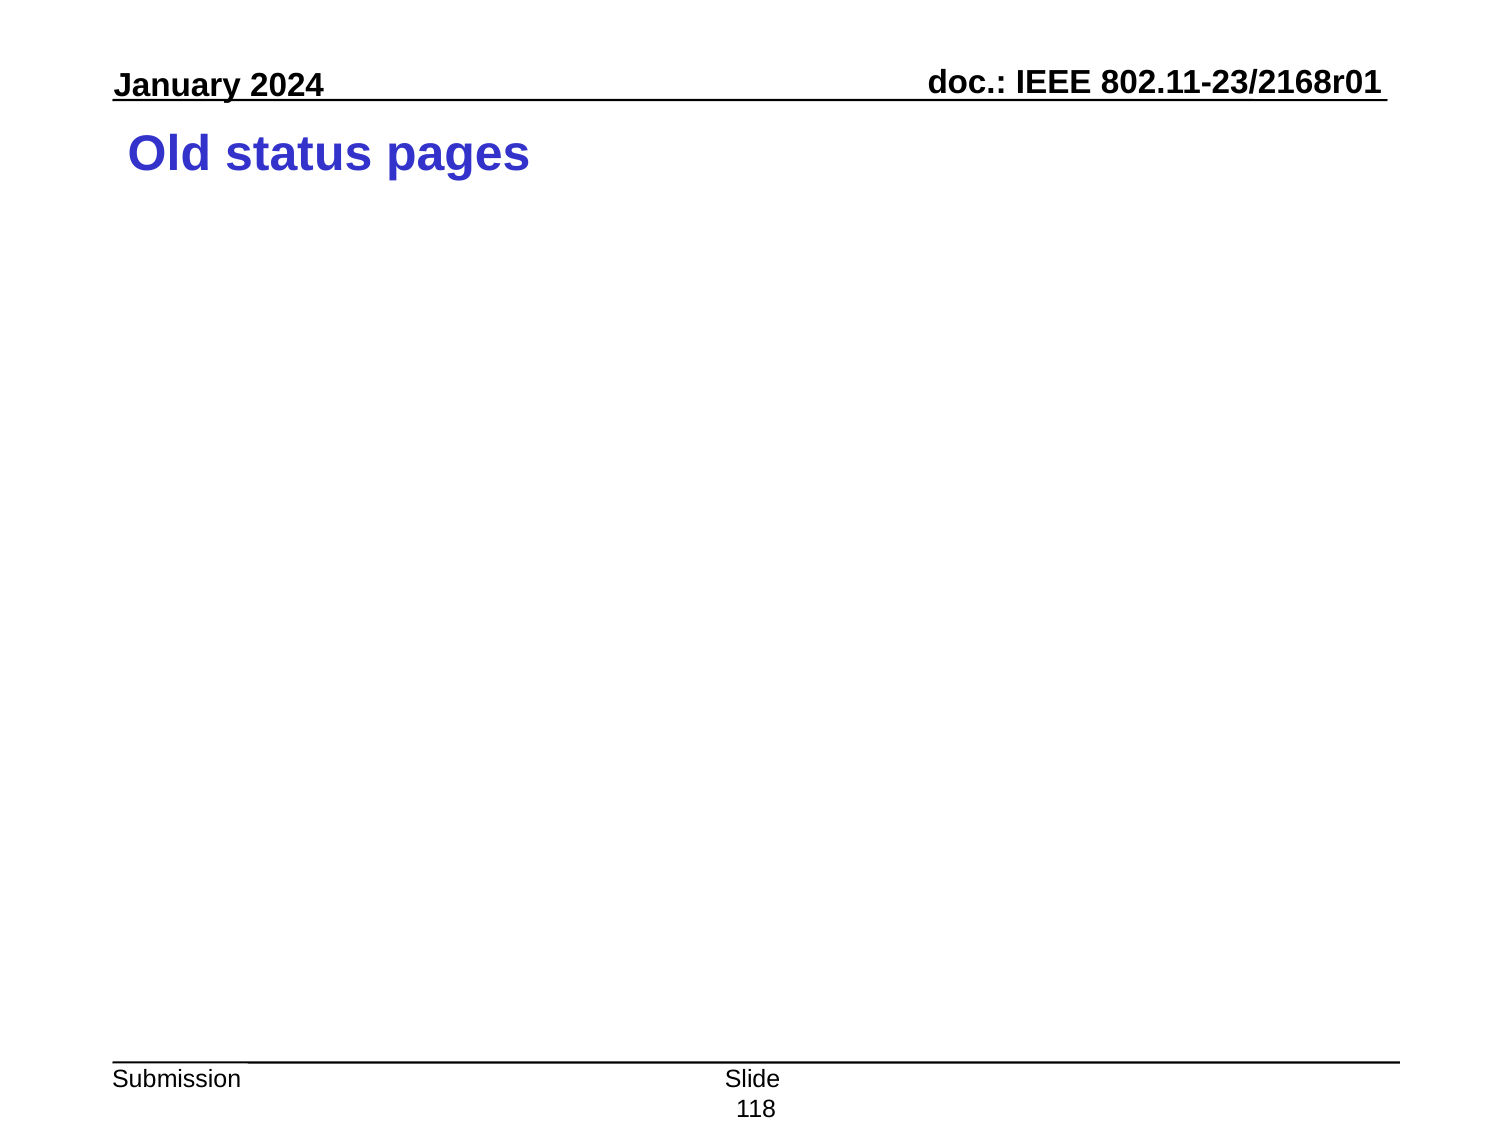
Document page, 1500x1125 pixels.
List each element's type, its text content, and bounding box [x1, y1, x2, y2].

slide_number Slide 118 [709, 1061, 803, 1093]
title Old status pages [112, 112, 1388, 288]
